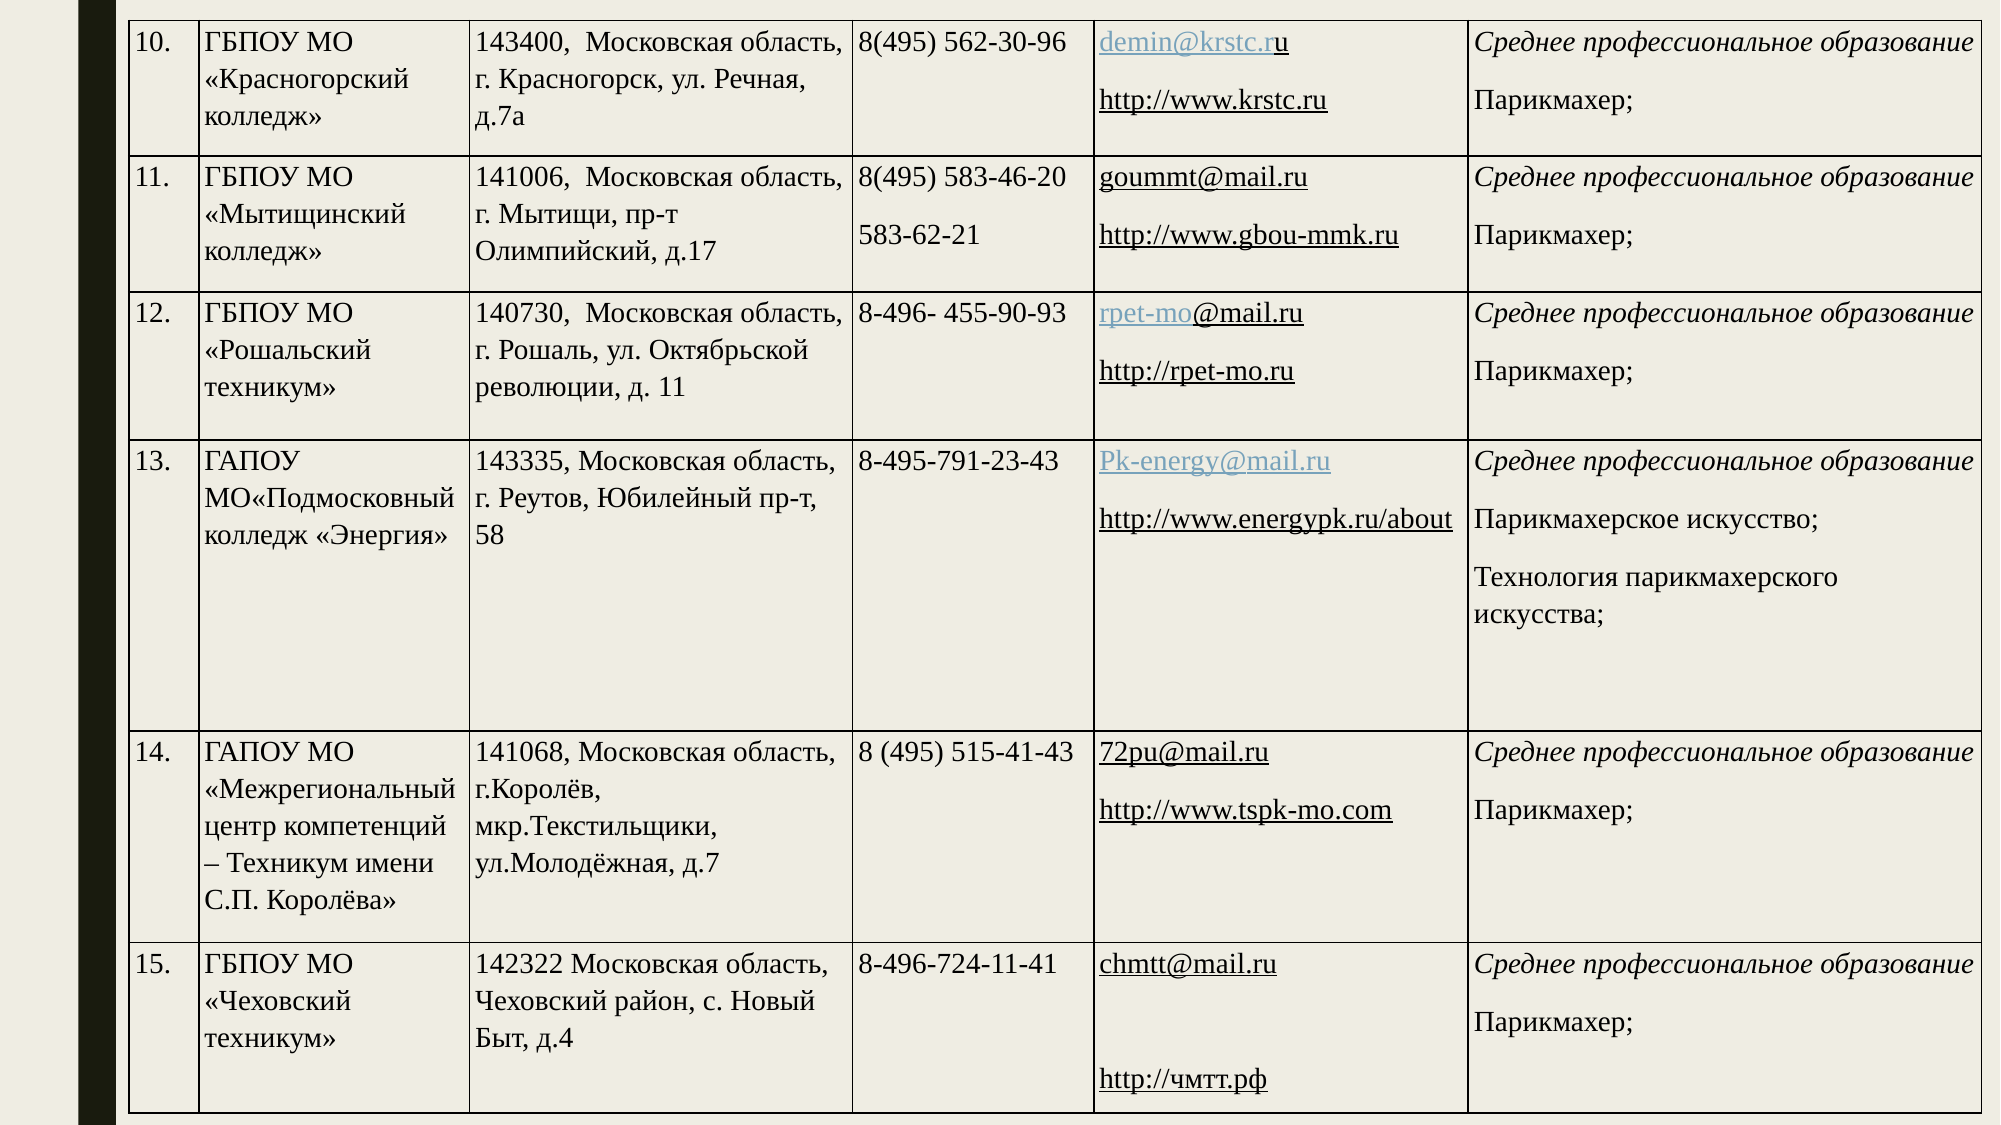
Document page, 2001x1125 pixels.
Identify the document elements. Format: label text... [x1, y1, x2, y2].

table_cell 140730, Московская область, г. Рошаль, ул. Октябрьской революции, д. 11 [470, 293, 852, 439]
table_cell 141068, Московская область, г.Королёв, мкр.Текстильщики, ул.Молодёжная, д.7 [470, 732, 852, 942]
table_cell 142322 Московская область, Чеховский район, с. Новый Быт, д.4 [470, 943, 852, 1112]
table_cell chmtt@mail.ru http://чмтт.рф [1095, 943, 1467, 1112]
table_cell 72pu@mail.ru http://www.tspk-mo.com [1095, 732, 1467, 942]
table_cell ГАПОУ МО «Межрегиональный центр компетенций – Техникум имени С.П. Королёва» [200, 732, 469, 942]
table_header 10. [130, 21, 198, 155]
table_header ГБПОУ МО «Красногорский колледж» [200, 21, 469, 155]
table_header demin@krstc.ru http://www.krstc.ru [1095, 21, 1467, 155]
table_cell 141006, Московская область, г. Мытищи, пр-т Олимпийский, д.17 [470, 157, 852, 291]
table_header 8(495) 562-30-96 [853, 21, 1093, 155]
table_cell 8-496-724-11-41 [853, 943, 1093, 1112]
table_cell Среднее профессиональное образование Парикмахер; [1469, 157, 1981, 291]
table_header 143400, Московская область, г. Красногорск, ул. Речная, д.7а [470, 21, 852, 155]
table_cell ГБПОУ МО «Мытищинский колледж» [200, 157, 469, 291]
table_cell Среднее профессиональное образование Парикмахерское искусство; Технология парикмахерского искусства; [1469, 441, 1981, 730]
table_cell 12. [130, 293, 198, 439]
table_cell 8(495) 583-46-20 583-62-21 [853, 157, 1093, 291]
table_header Среднее профессиональное образование Парикмахер; [1469, 21, 1981, 155]
table_cell Среднее профессиональное образование Парикмахер; [1469, 943, 1981, 1112]
table_cell 15. [130, 943, 198, 1112]
table_cell 8 (495) 515-41-43 [853, 732, 1093, 942]
table_cell Pk-energy@mail.ru http://www.energypk.ru/about [1095, 441, 1467, 730]
table_cell Среднее профессиональное образование Парикмахер; [1469, 293, 1981, 439]
table_cell goummt@mail.ru http://www.gbou-mmk.ru [1095, 157, 1467, 291]
table_cell ГБПОУ МО «Чеховский техникум» [200, 943, 469, 1112]
table_cell 8-495-791-23-43 [853, 441, 1093, 730]
table_cell 13. [130, 441, 198, 730]
table_cell ГБПОУ МО «Рошальский техникум» [200, 293, 469, 439]
table_cell 11. [130, 157, 198, 291]
table_cell 143335, Московская область, г. Реутов, Юбилейный пр-т, 58 [470, 441, 852, 730]
table_cell Среднее профессиональное образование Парикмахер; [1469, 732, 1981, 942]
table_cell 14. [130, 732, 198, 942]
table_cell ГАПОУ МО«Подмосковный колледж «Энергия» [200, 441, 469, 730]
table_cell rpet-mo@mail.ru http://rpet-mo.ru [1095, 293, 1467, 439]
table_cell 8-496- 455-90-93 [853, 293, 1093, 439]
